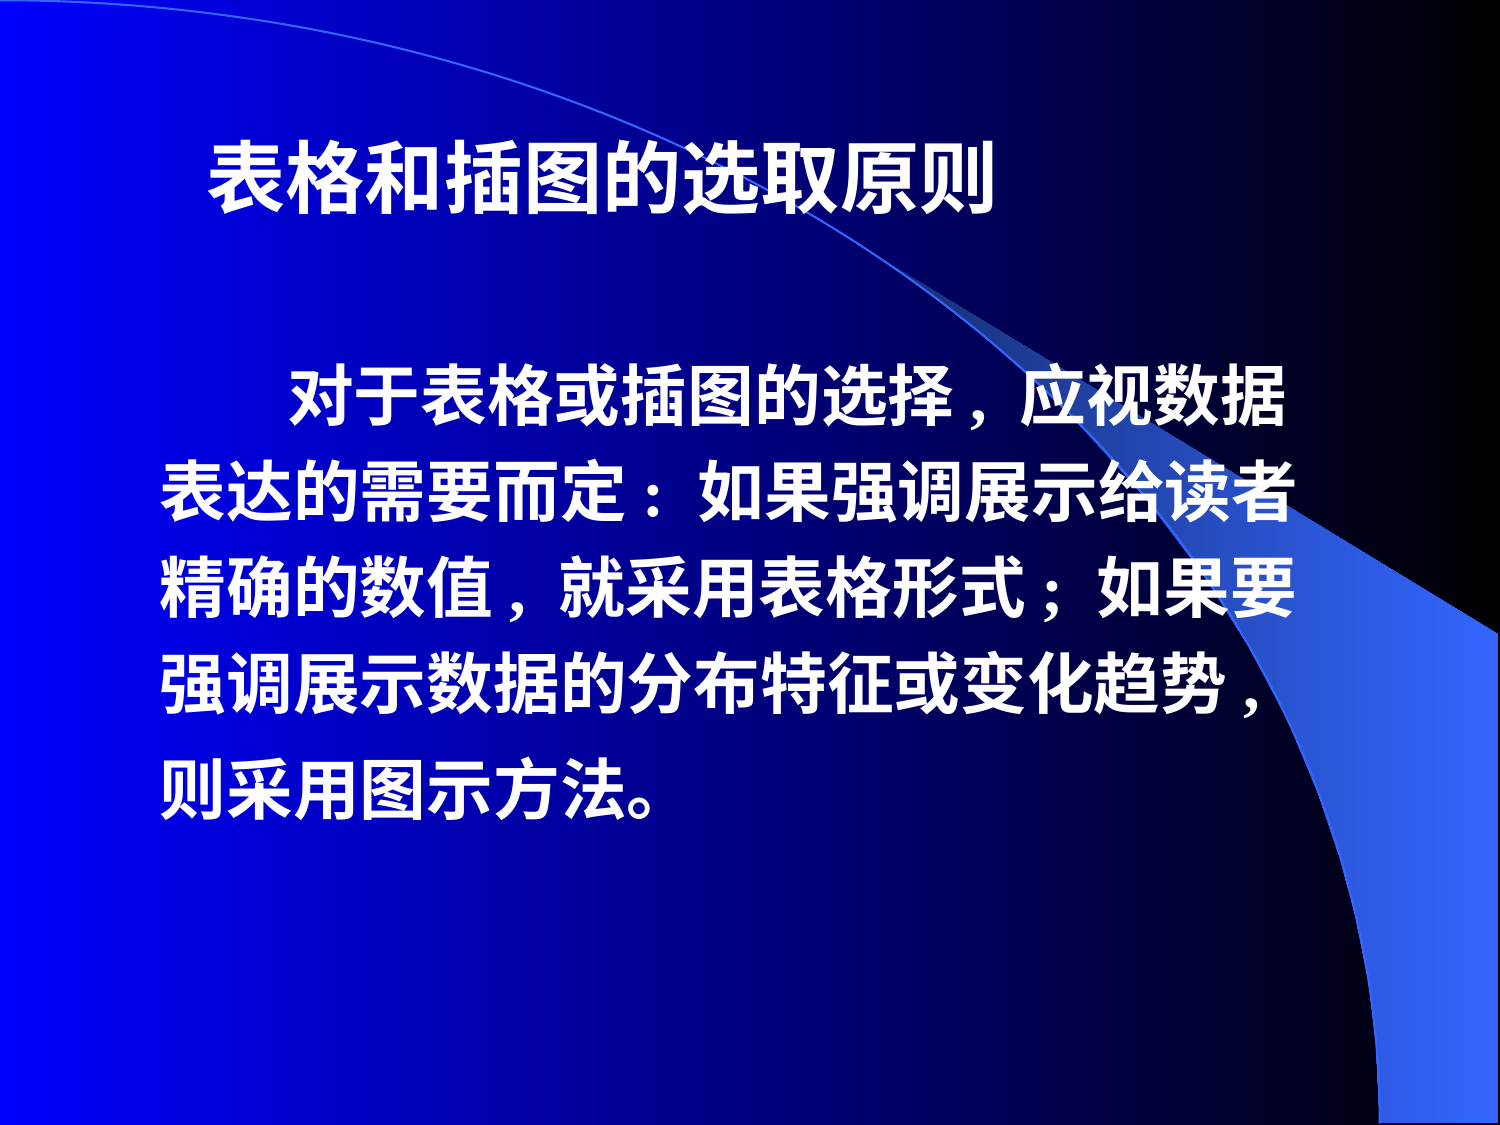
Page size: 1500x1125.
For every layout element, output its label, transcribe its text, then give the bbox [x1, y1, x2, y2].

list 表格和插图的选取原则 对于表格或插图的选择, 应视数据表达的需要而定: 如果强调展示给读者精确的数值, 就采用表格形式; 如果要强调展示数据的分布特征或变化趋势, 则采用图示方法。 [88, 101, 1365, 1012]
